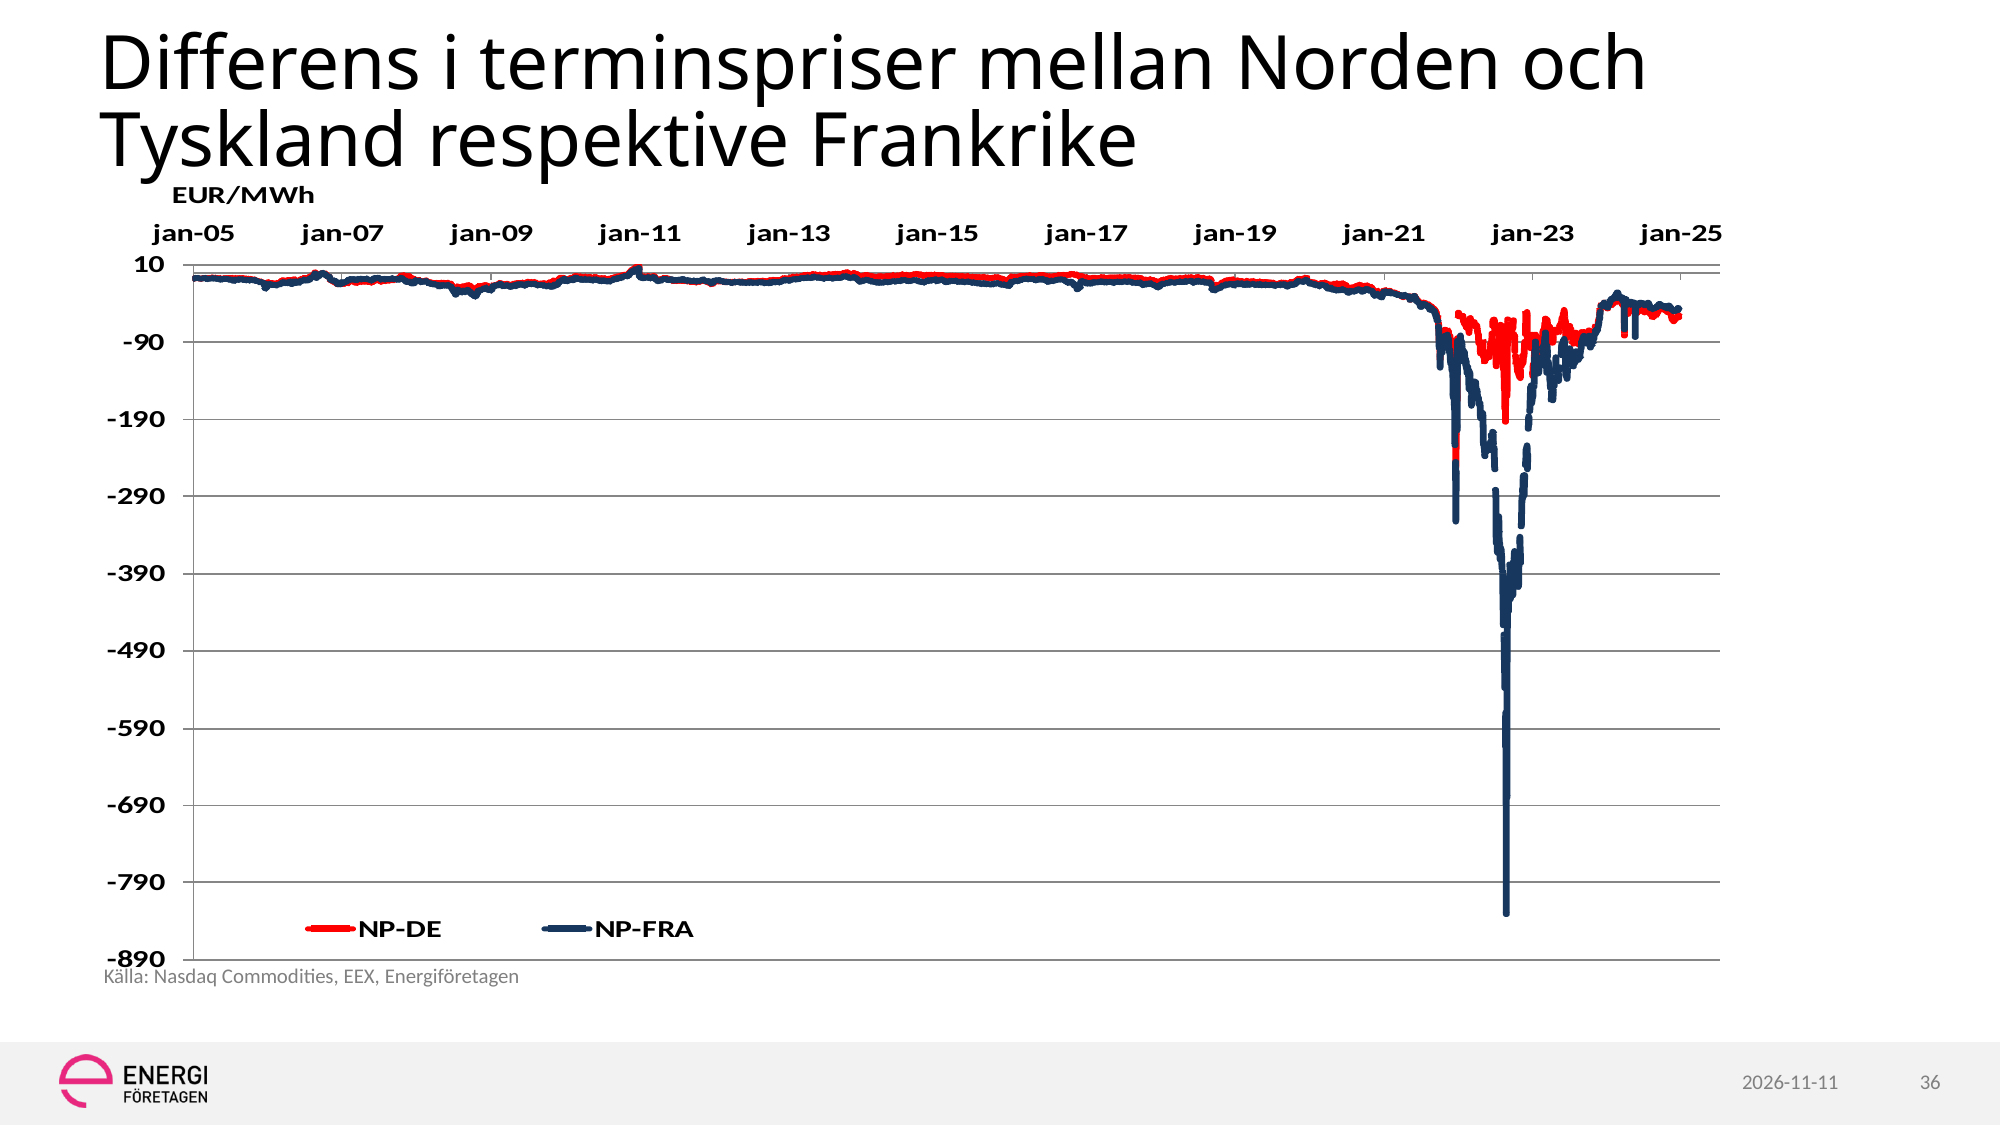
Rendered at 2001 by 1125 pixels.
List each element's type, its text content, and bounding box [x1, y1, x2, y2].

title Differens i terminspriser mellan Norden och Tyskland respektive Frankrike [99, 30, 1900, 182]
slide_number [1742, 1068, 1854, 1099]
picture [59, 1054, 207, 1108]
slide_number 36 [1882, 1068, 1941, 1099]
picture [93, 156, 1774, 986]
